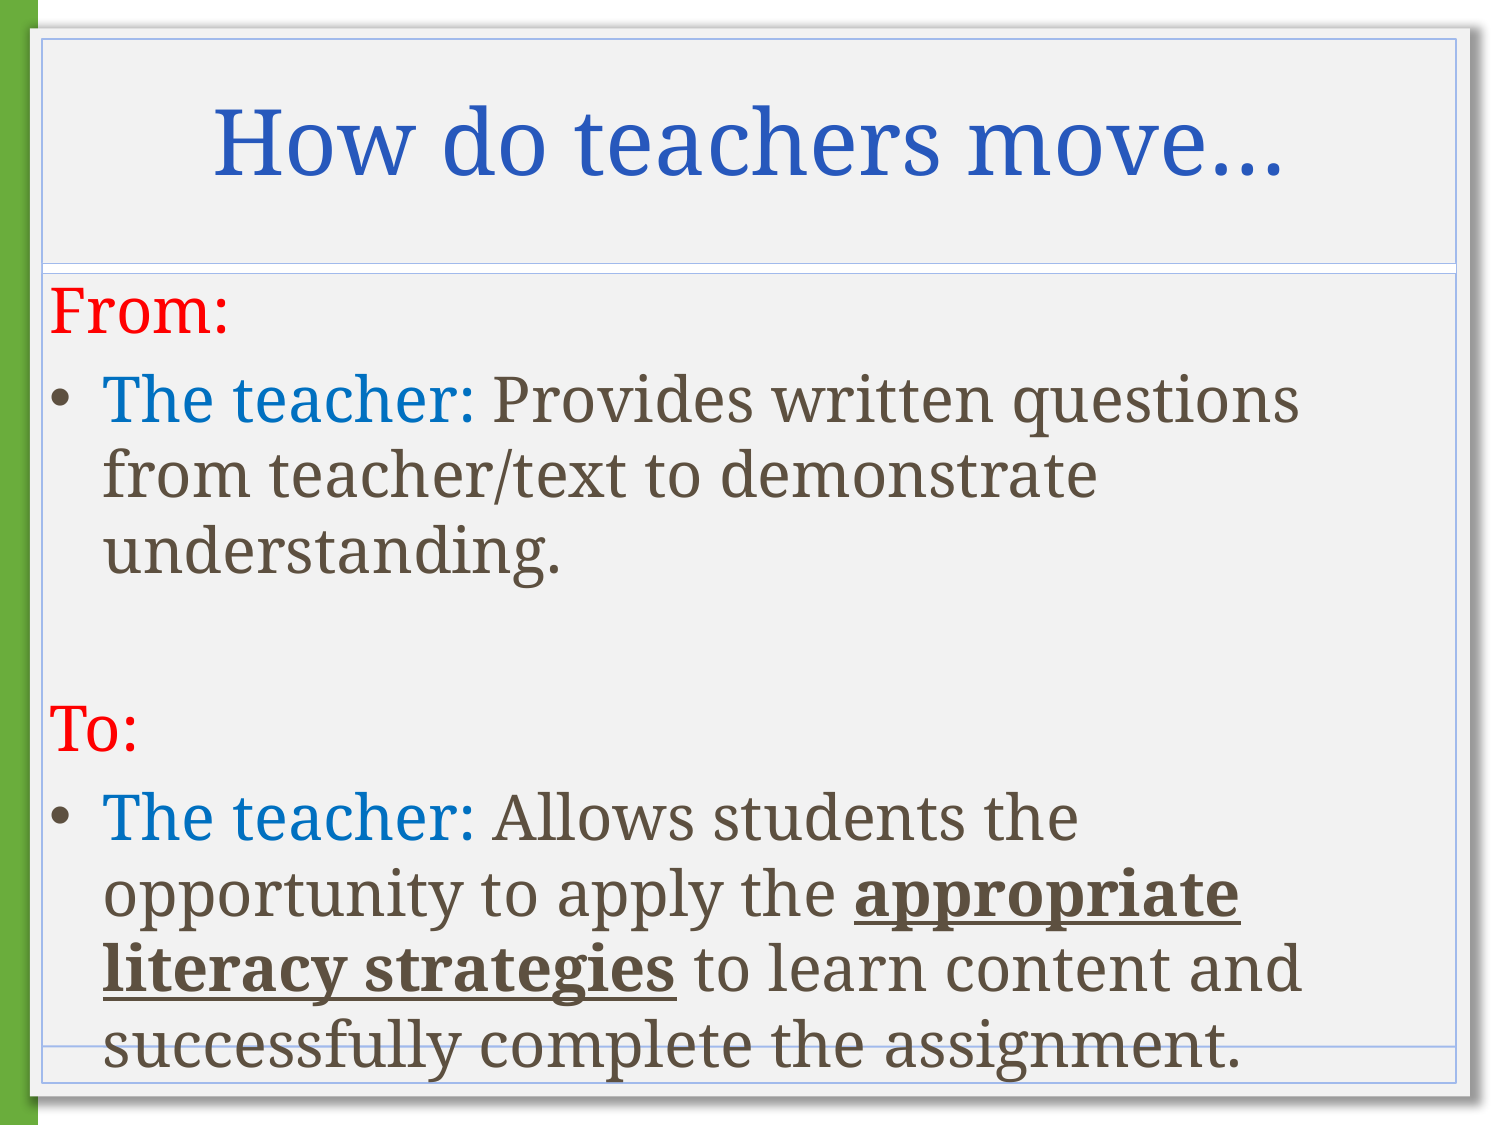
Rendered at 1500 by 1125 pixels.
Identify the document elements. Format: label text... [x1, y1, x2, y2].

title How do teachers move… [75, 45, 1425, 233]
picture [0, 0, 1500, 1125]
list From: The teacher: Provides written questions from teacher/text to demonstrate understanding. To: The teacher: Allows students the opportunity to apply the appropriate literacy strategies to learn content and successfully complete the assignment. [34, 262, 1466, 1092]
